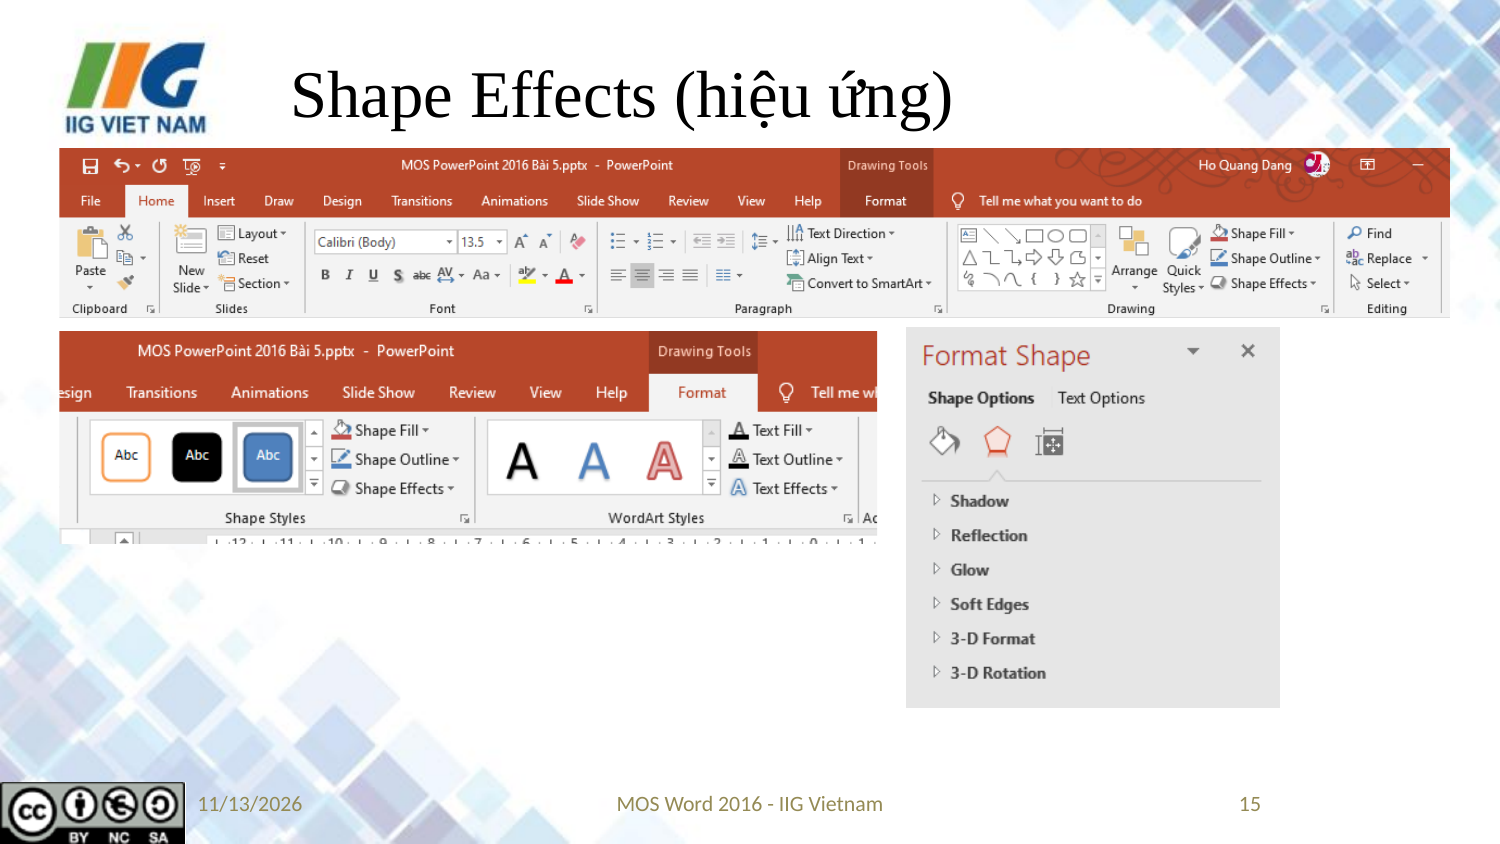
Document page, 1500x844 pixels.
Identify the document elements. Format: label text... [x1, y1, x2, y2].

title Shape Effects (hiệu ứng) [275, 46, 1425, 135]
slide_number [75, 782, 425, 828]
picture [0, 0, 1500, 844]
footer MOS Word 2016 - IIG Vietnam [512, 782, 988, 828]
slide_number 15 [1074, 782, 1425, 828]
